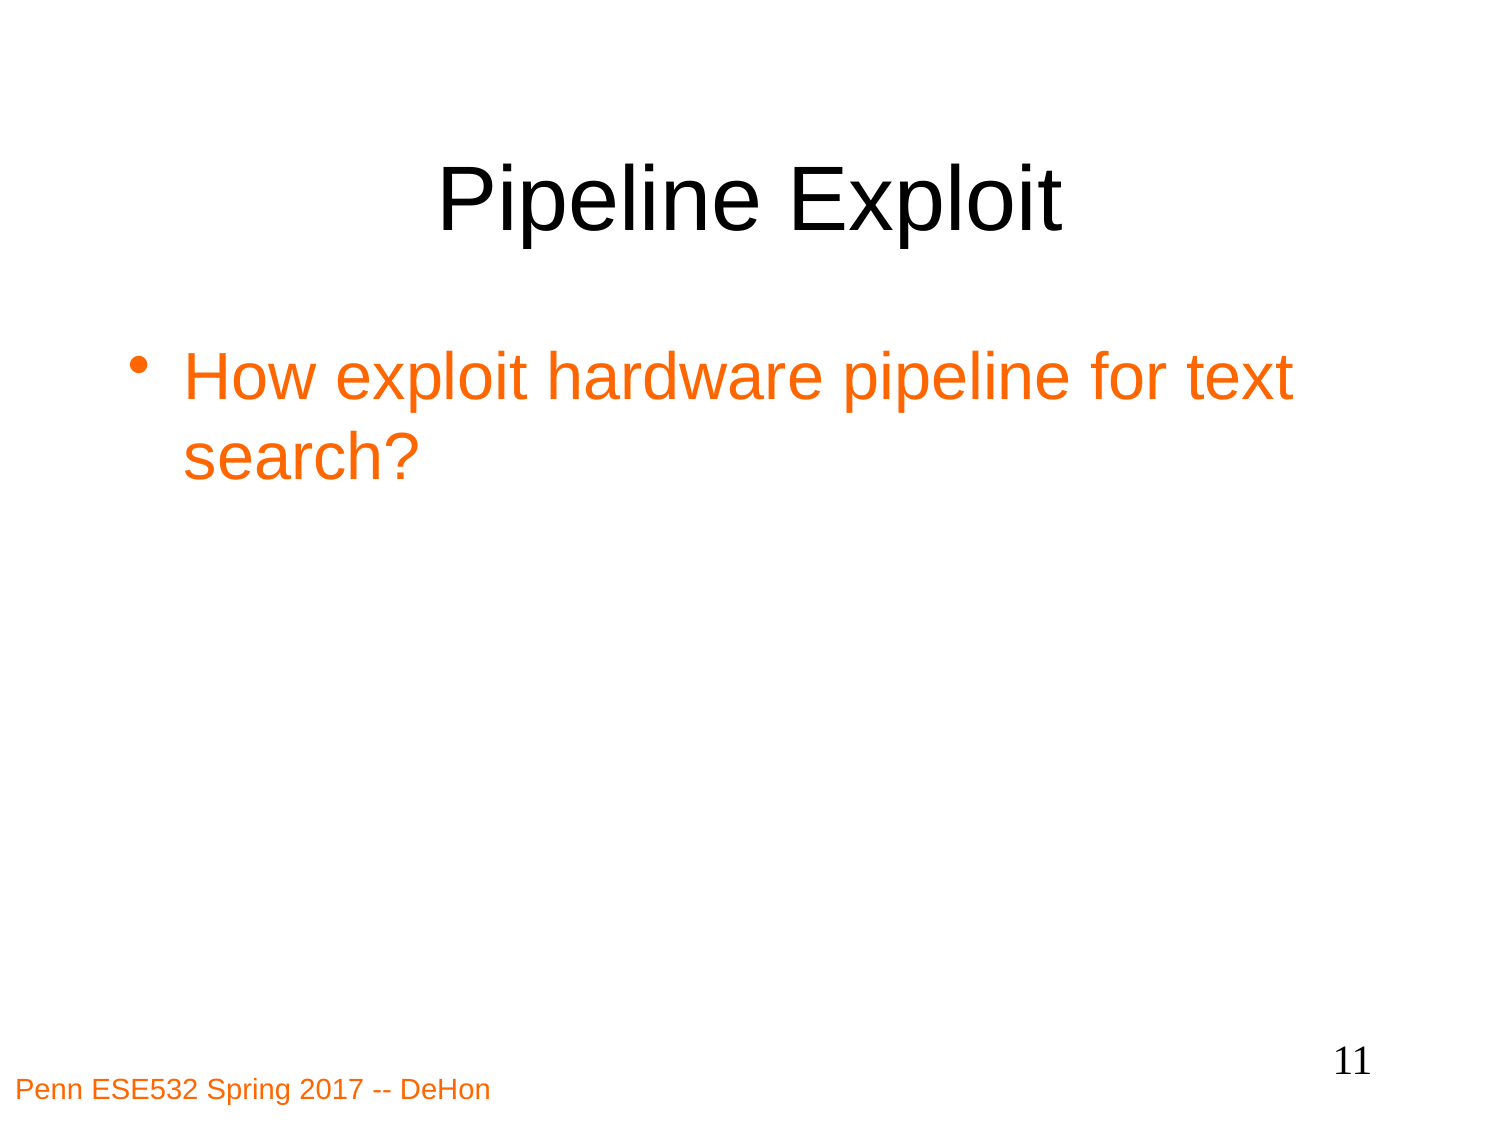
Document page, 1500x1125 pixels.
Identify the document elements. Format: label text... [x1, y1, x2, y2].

title Pipeline Exploit [112, 99, 1388, 288]
slide_number Penn ESE532 Spring 2017 -- DeHon [0, 1062, 688, 1125]
slide_number 11 [1074, 1024, 1388, 1101]
list How exploit hardware pipeline for text search? [112, 324, 1388, 1001]
